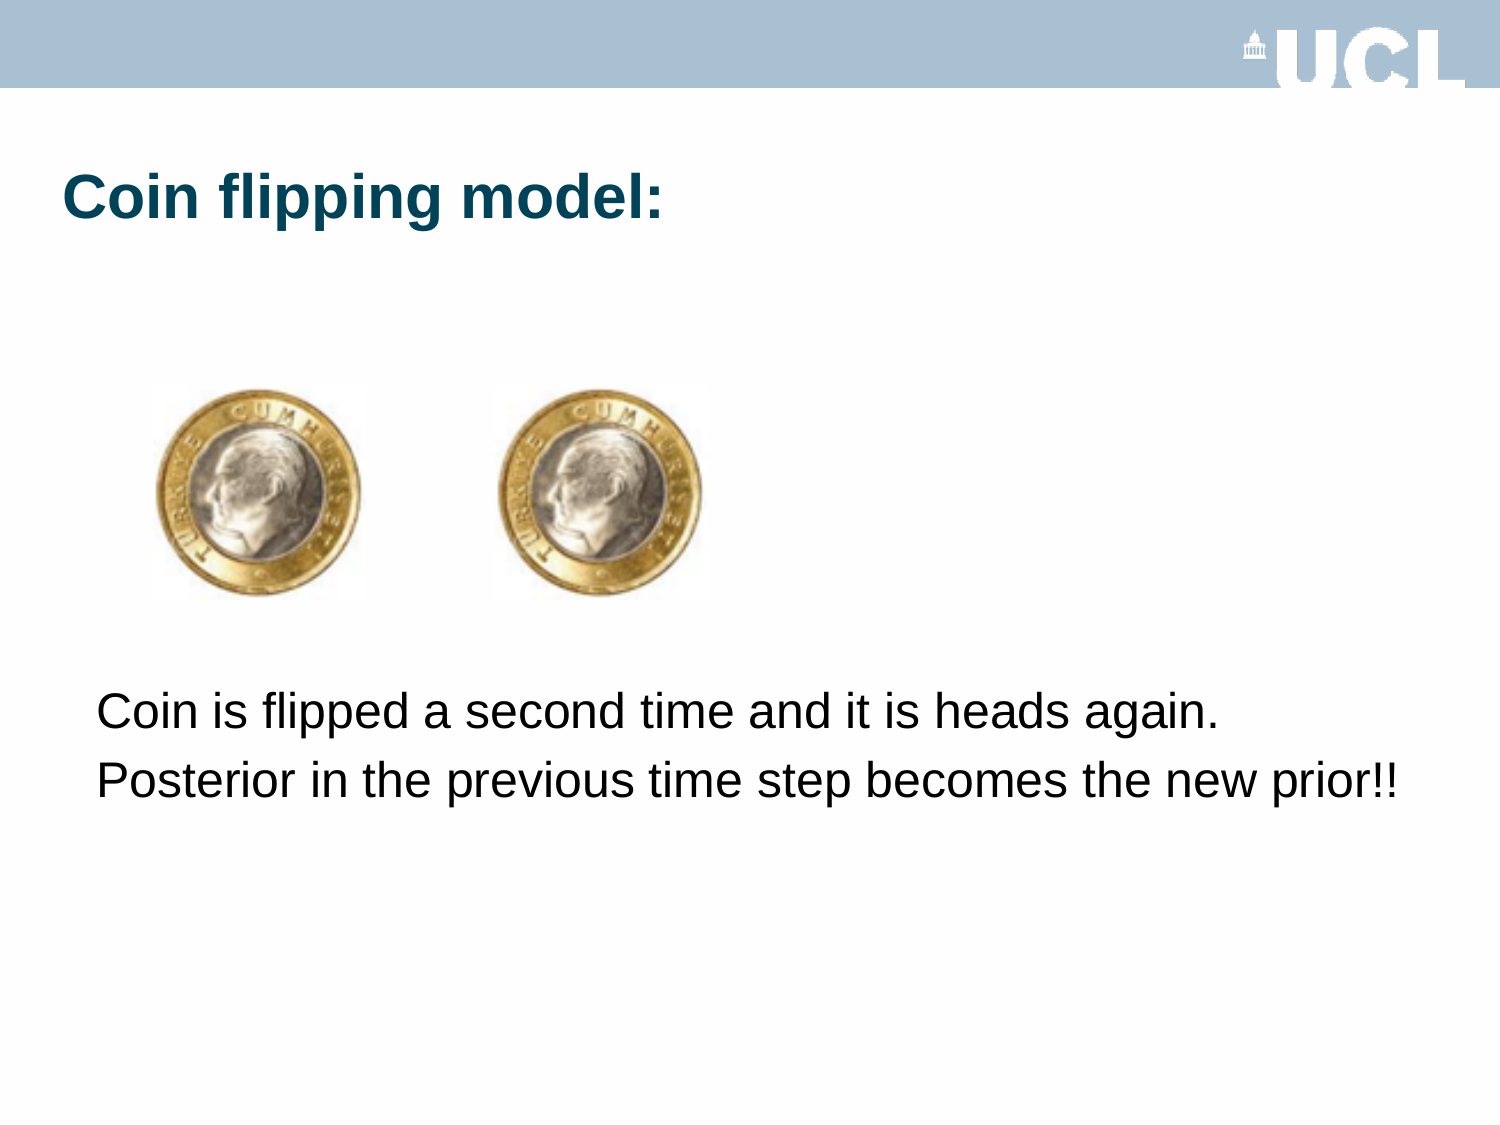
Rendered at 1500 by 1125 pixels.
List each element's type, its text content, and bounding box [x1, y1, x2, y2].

picture [0, 0, 1500, 88]
title Coin flipping model: [47, 148, 1441, 362]
text_box Coin is flipped a second time and it is heads again. Posterior in the previous time step becomes the new prior!! [81, 654, 1419, 1125]
picture [493, 386, 708, 600]
picture [152, 386, 366, 600]
